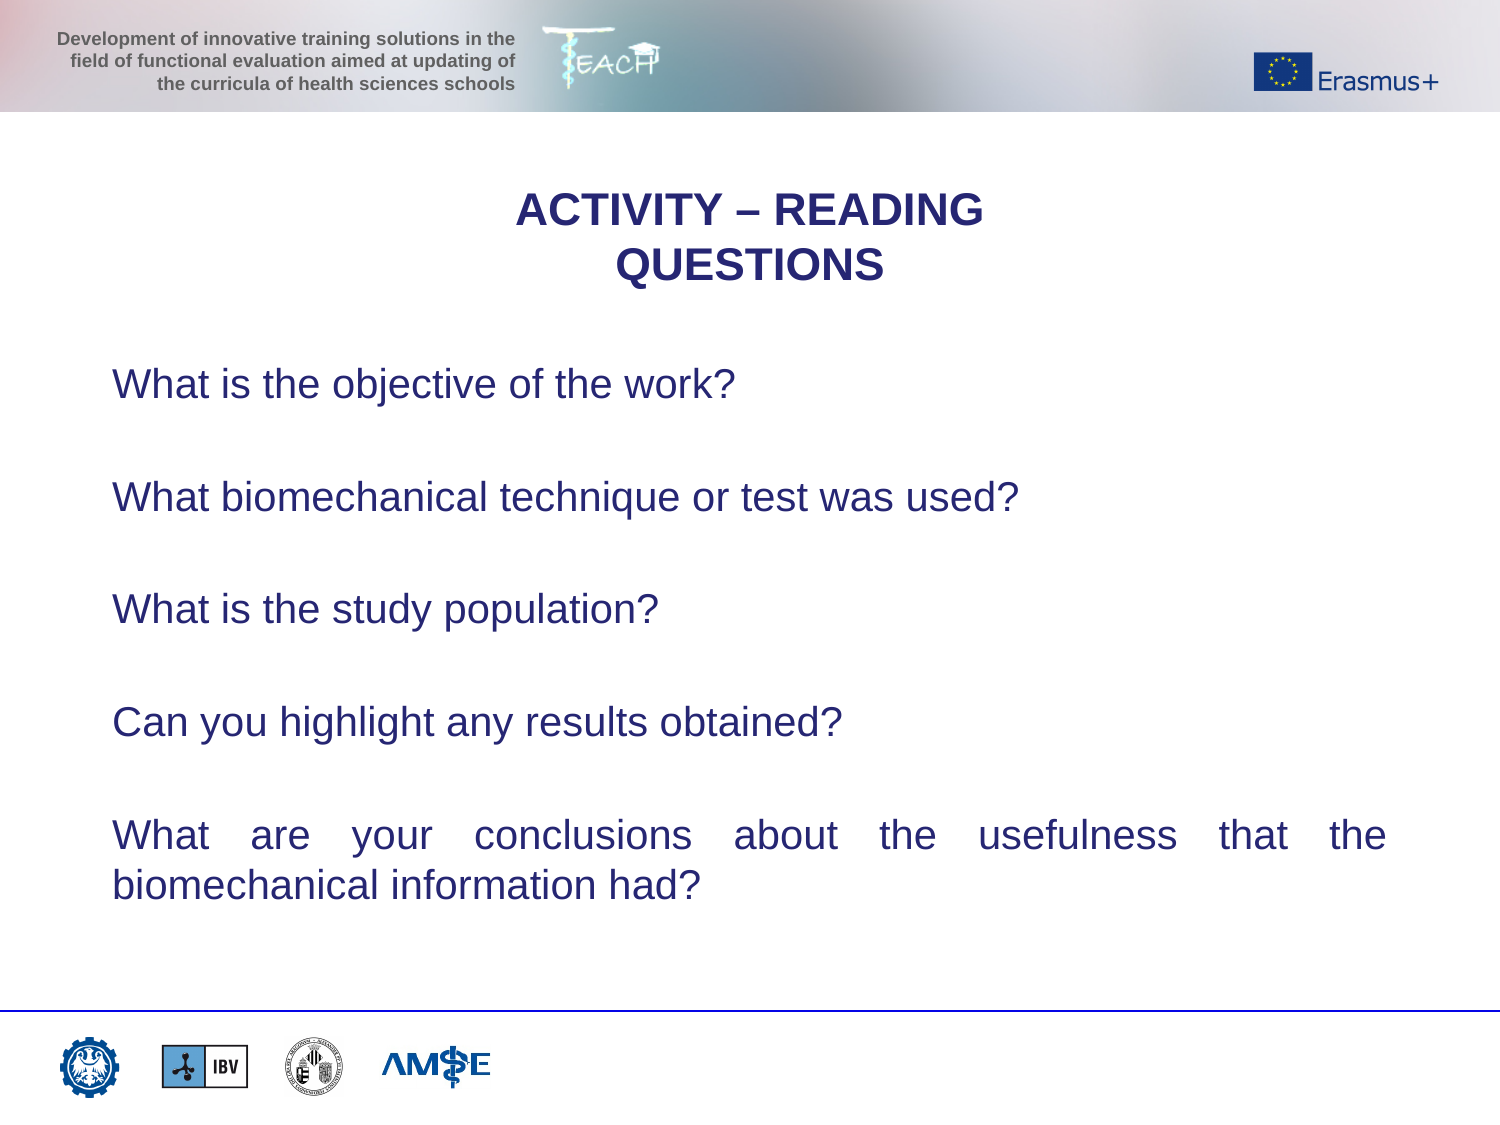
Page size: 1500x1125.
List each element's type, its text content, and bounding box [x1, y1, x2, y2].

picture [0, 0, 1500, 112]
picture [161, 1044, 249, 1089]
picture [53, 1035, 126, 1099]
text_box ACTIVITY – READING QUESTIONS [431, 172, 1069, 298]
picture [379, 1044, 491, 1089]
picture [284, 1036, 344, 1097]
text_box What is the objective of the work? What biomechanical technique or test was used? What is the study population? Can you highlight any results obtained? What are your conclusions about the usefulness that the biomechanical information had? [97, 349, 1403, 915]
